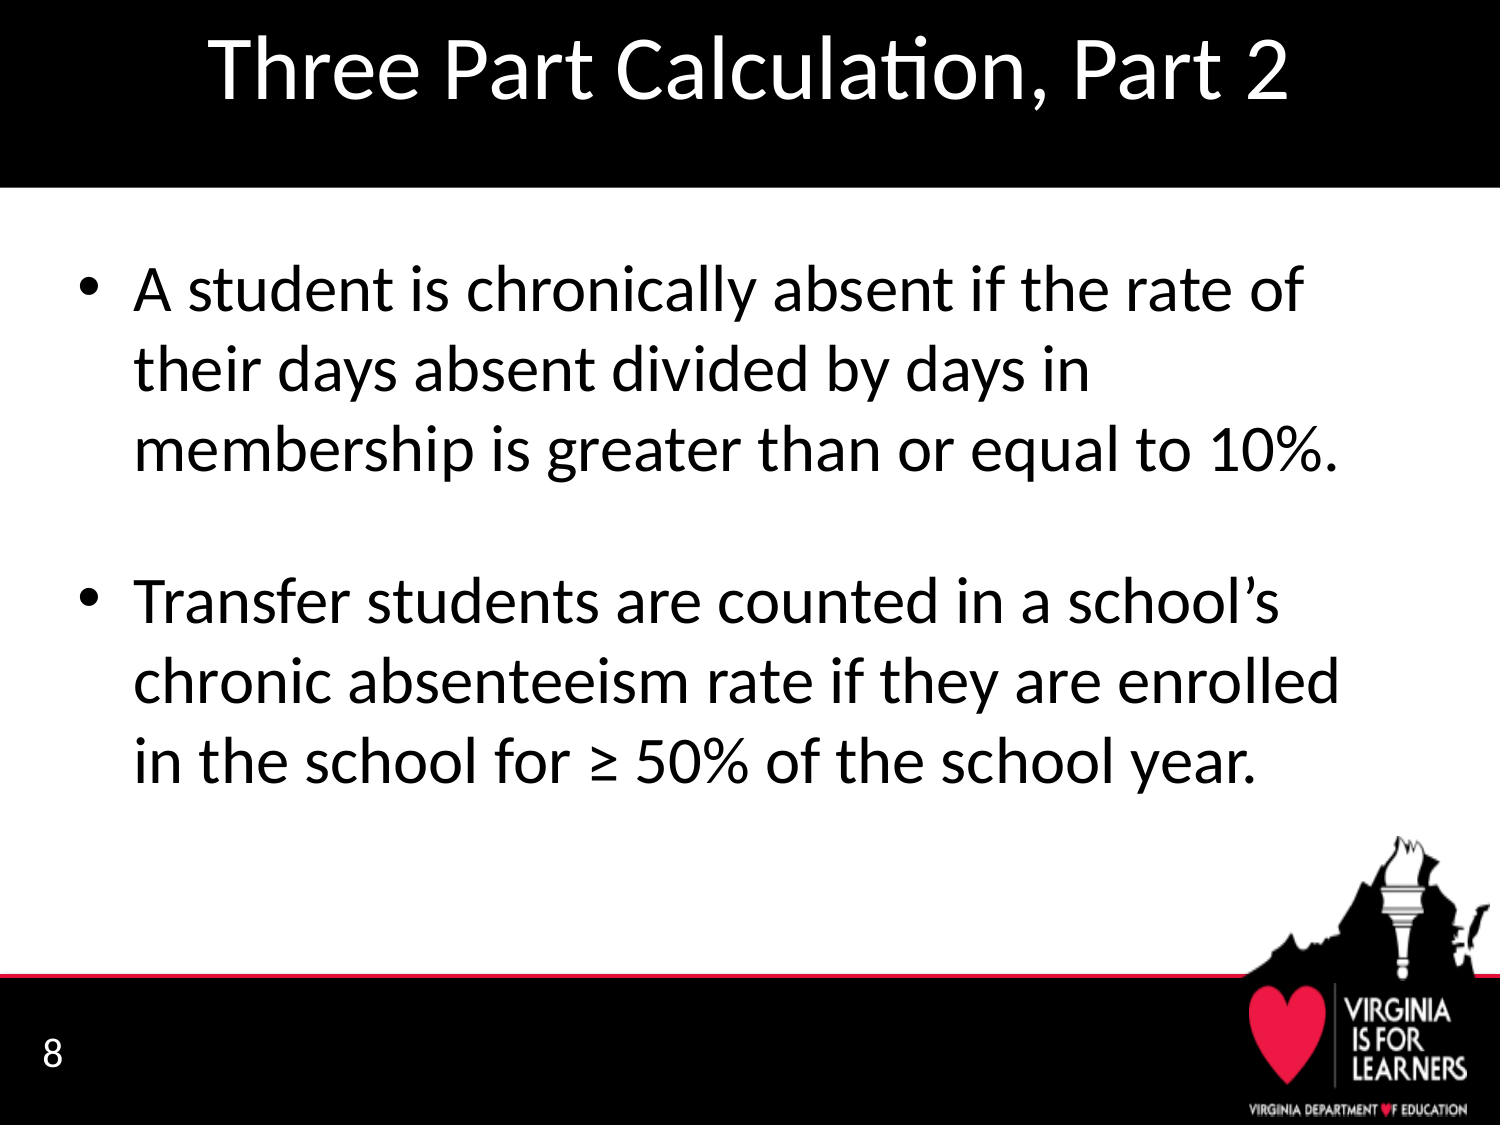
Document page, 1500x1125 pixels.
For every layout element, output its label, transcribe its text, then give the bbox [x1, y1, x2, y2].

picture [1249, 983, 1467, 1117]
picture [1240, 836, 1490, 981]
title Three Part Calculation, Part 2 [0, 0, 1500, 188]
list A student is chronically absent if the rate of their days absent divided by days in membership is greater than or equal to 10%. Transfer students are counted in a school’s chronic absenteeism rate if they are enrolled in the school for ≥ 50% of the school year. [62, 237, 1413, 950]
